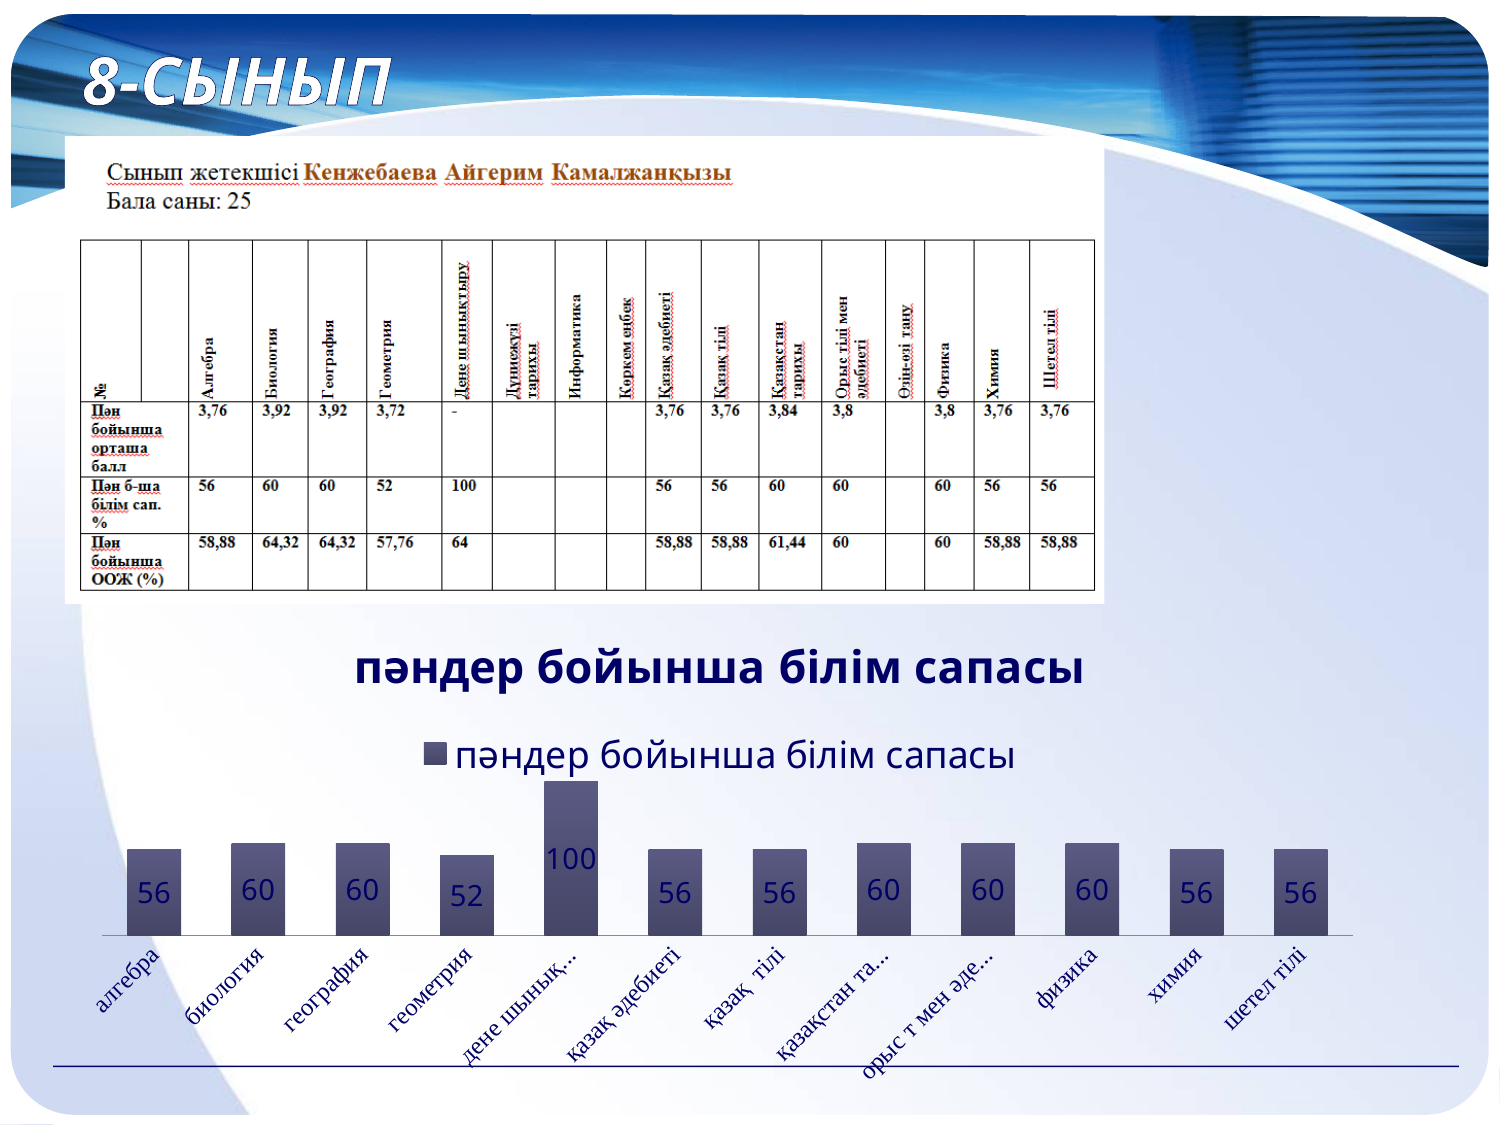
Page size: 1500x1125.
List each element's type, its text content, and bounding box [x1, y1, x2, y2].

chart [64, 603, 1377, 1089]
text_box 8-сынып [66, 30, 407, 126]
picture [11, 14, 1488, 1114]
